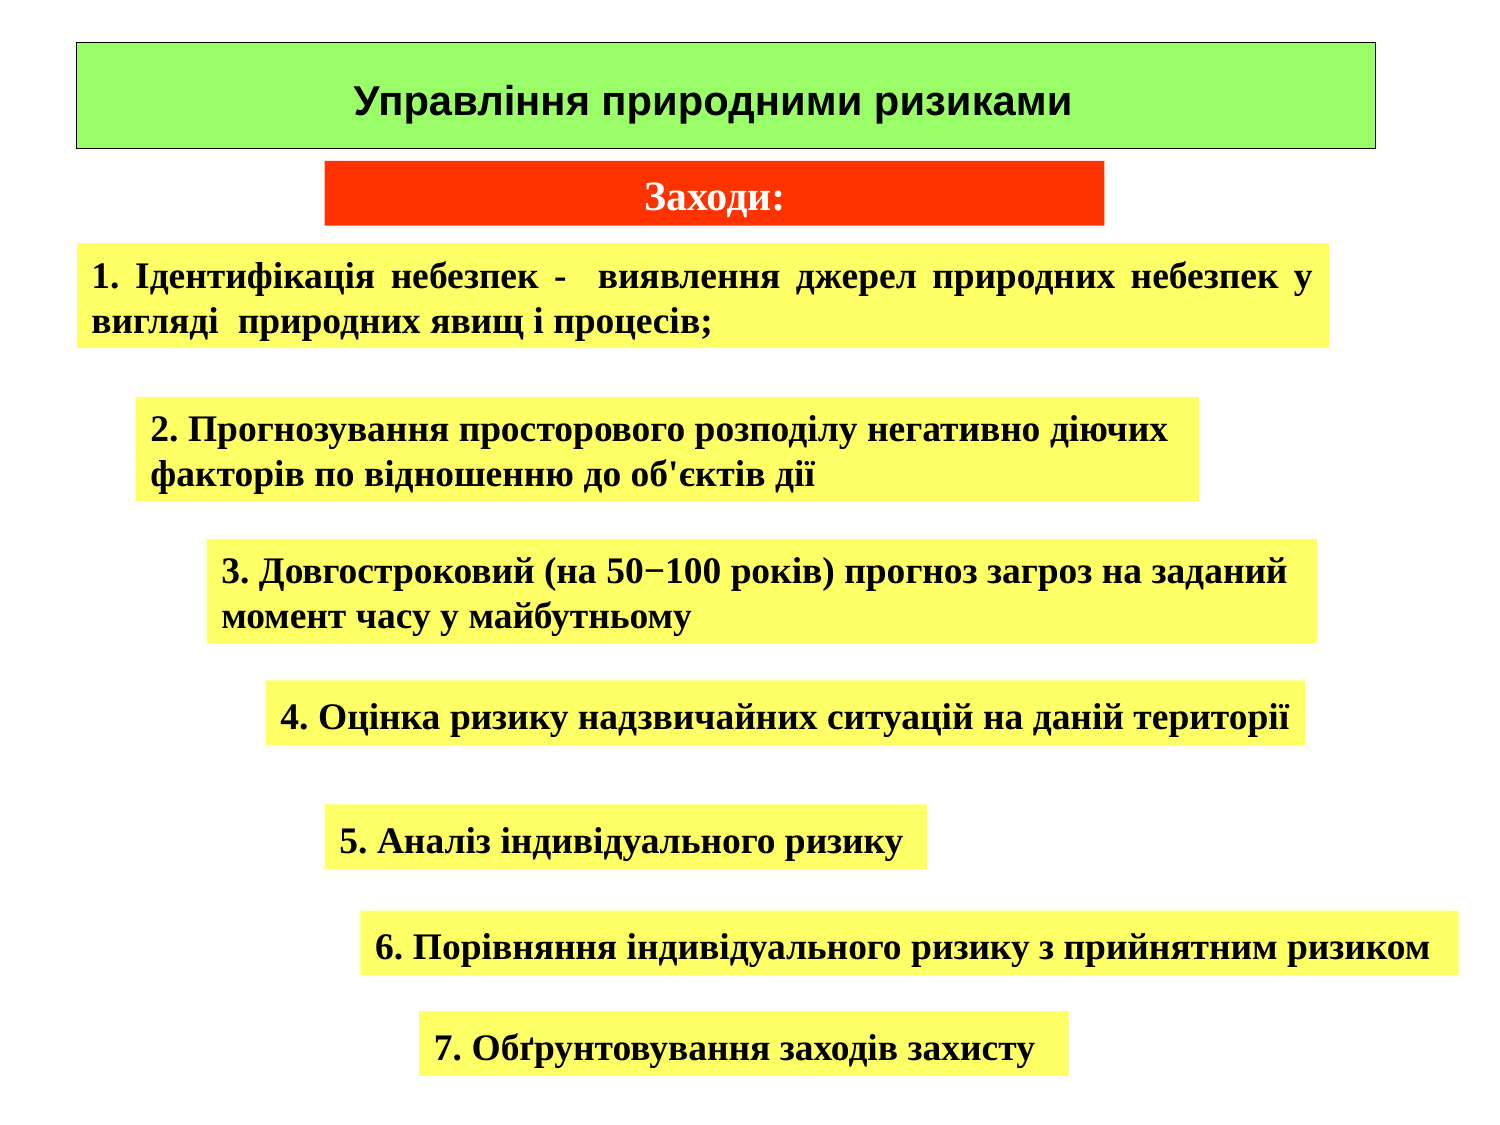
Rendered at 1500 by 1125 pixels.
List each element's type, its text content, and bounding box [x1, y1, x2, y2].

text_box 4. Оцінка ризику надзвичайних ситуацій на даній території [265, 680, 1306, 746]
text_box 7. Обґрунтовування заходів захисту [419, 1011, 1069, 1076]
text_box 6. Порівняння індивідуального ризику з прийнятним ризиком [360, 910, 1459, 976]
text_box 1. Ідентифікація небезпек - виявлення джерел природних небезпек у вигляді природних явищ і процесів; [76, 243, 1329, 349]
text_box 2. Прогнозування просторового розподілу негативно діючих факторів по відношенню до об'єктів дії [135, 396, 1199, 502]
title Управління природними ризиками [76, 42, 1376, 149]
text_box 3. Довгостроковий (на 50−100 років) прогноз загроз на заданий момент часу у майбутньому [206, 538, 1317, 644]
text_box Заходи: [324, 160, 1105, 226]
text_box 5. Аналіз індивідуального ризику [324, 804, 927, 870]
